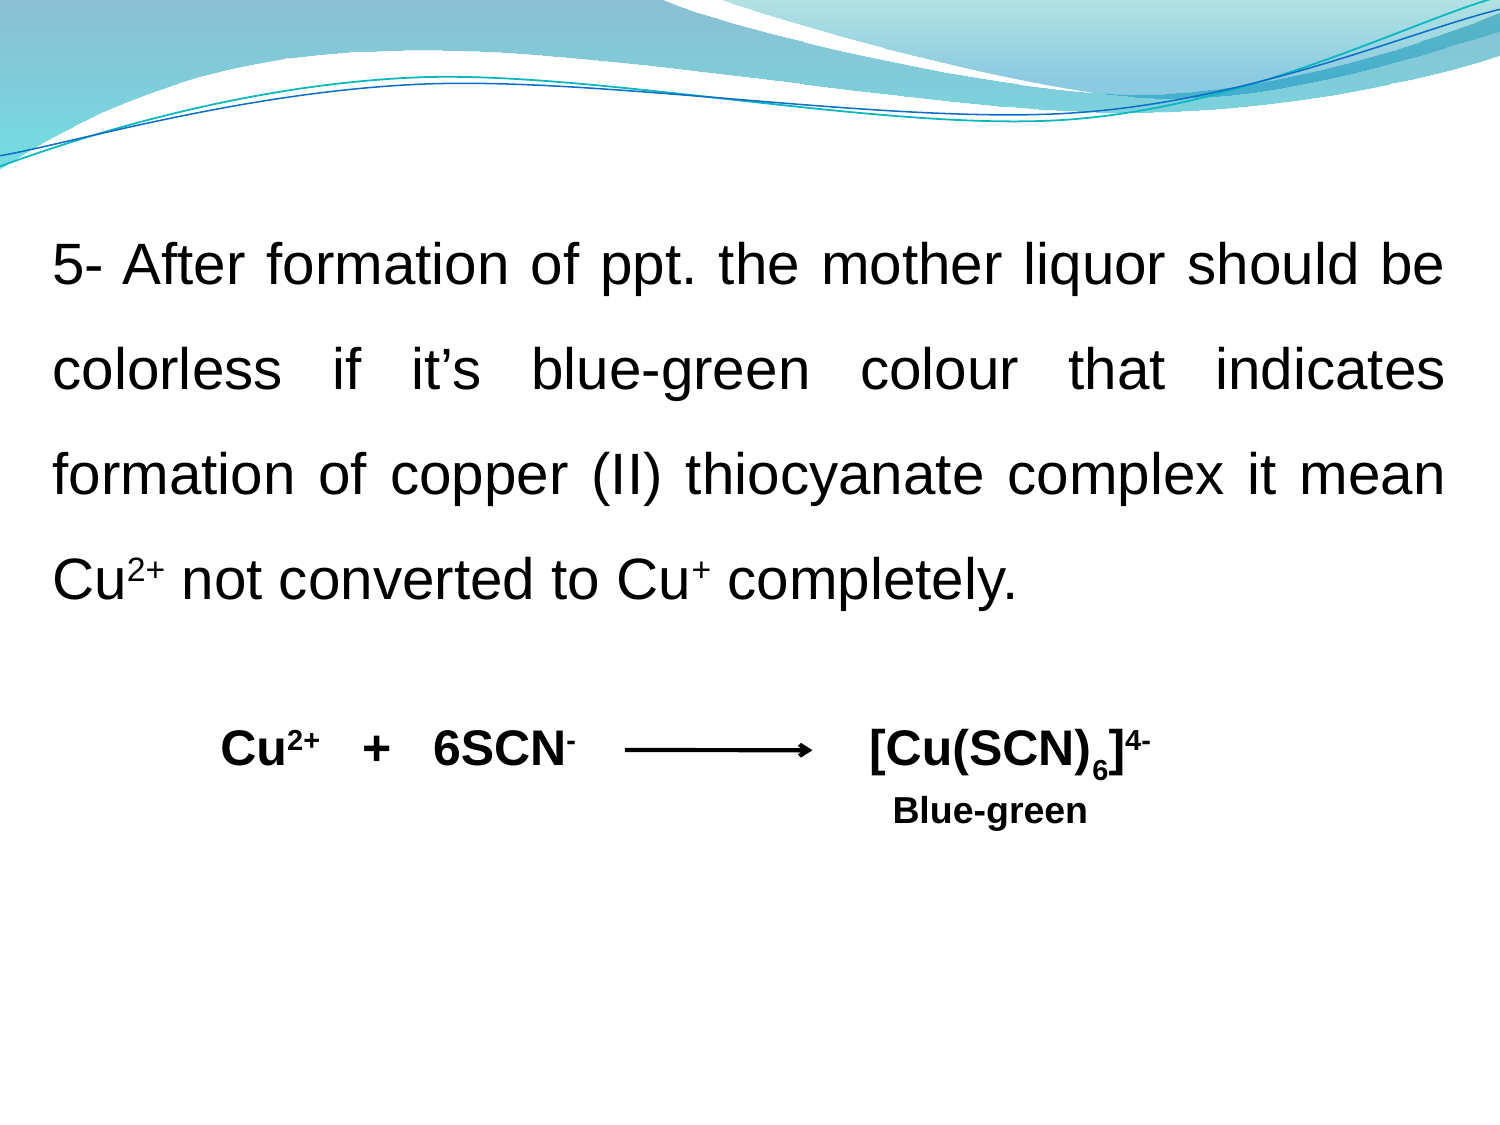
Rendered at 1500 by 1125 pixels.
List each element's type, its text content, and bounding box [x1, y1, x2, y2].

text_box 5- After formation of ppt. the mother liquor should be colorless if it’s blue-green colour that indicates formation of copper (II) thiocyanate complex it mean Cu2+ not converted to Cu+ completely. [37, 183, 1463, 724]
text_box Cu2+ + 6SCN- [Cu(SCN)6]4- Blue-green [205, 707, 1167, 839]
